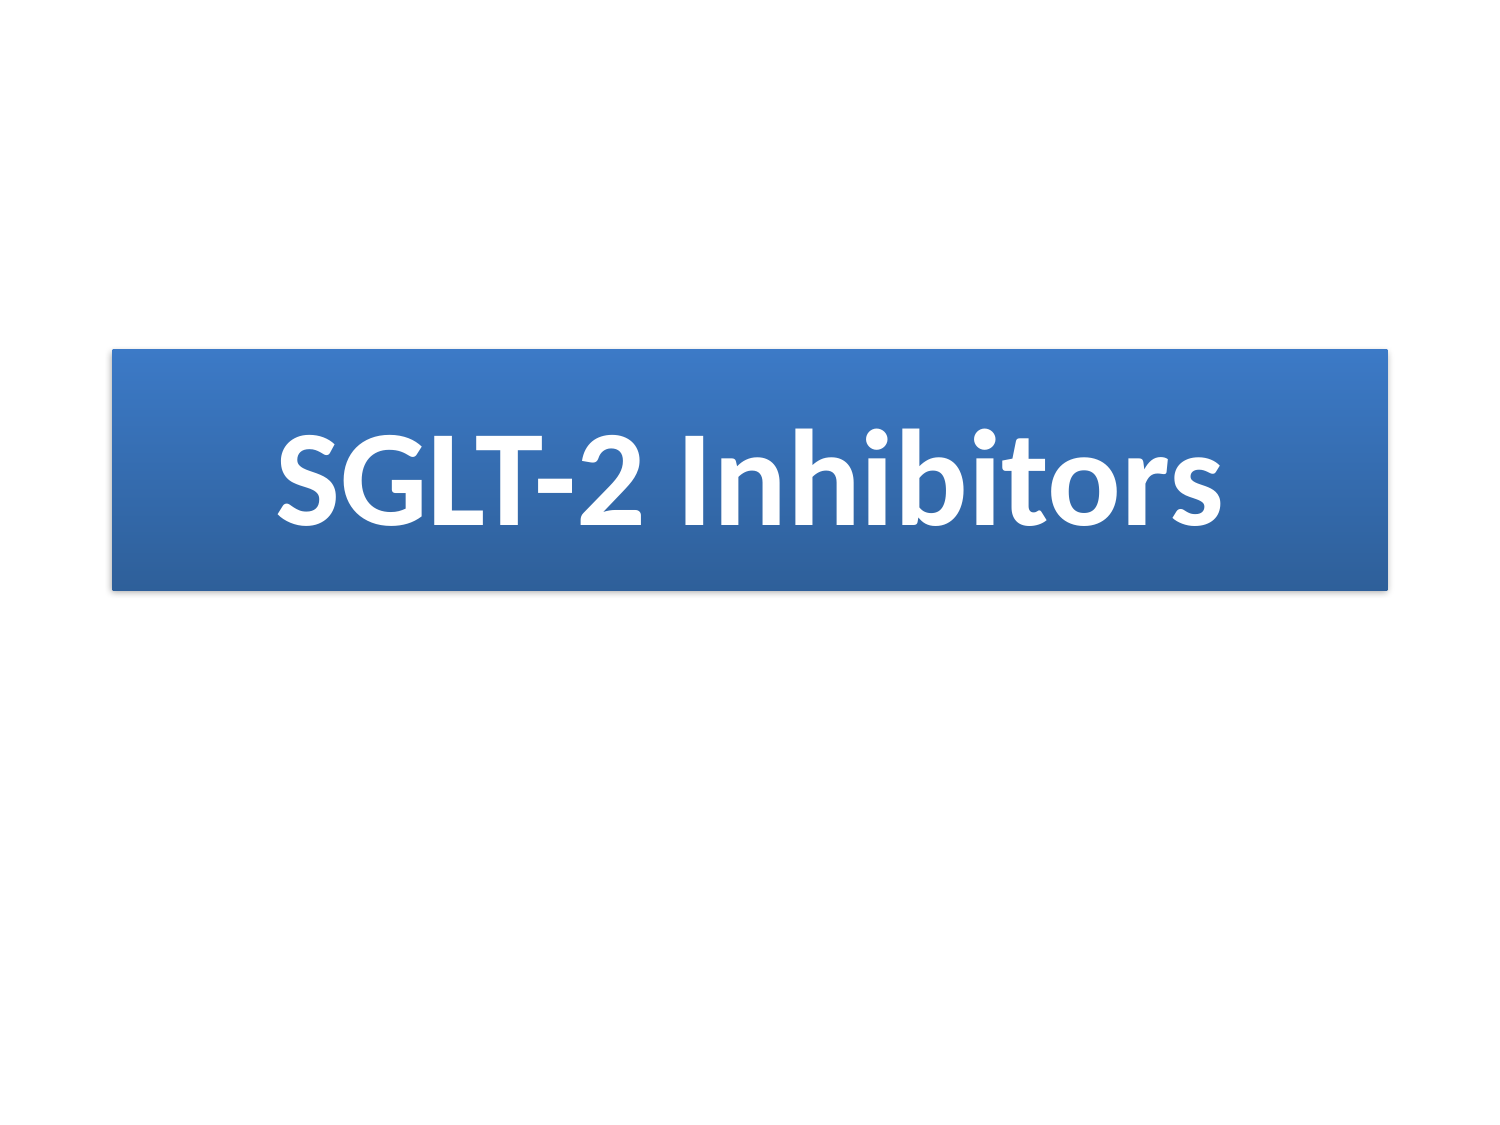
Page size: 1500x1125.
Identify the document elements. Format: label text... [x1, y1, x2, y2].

title SGLT-2 Inhibitors [112, 349, 1388, 591]
